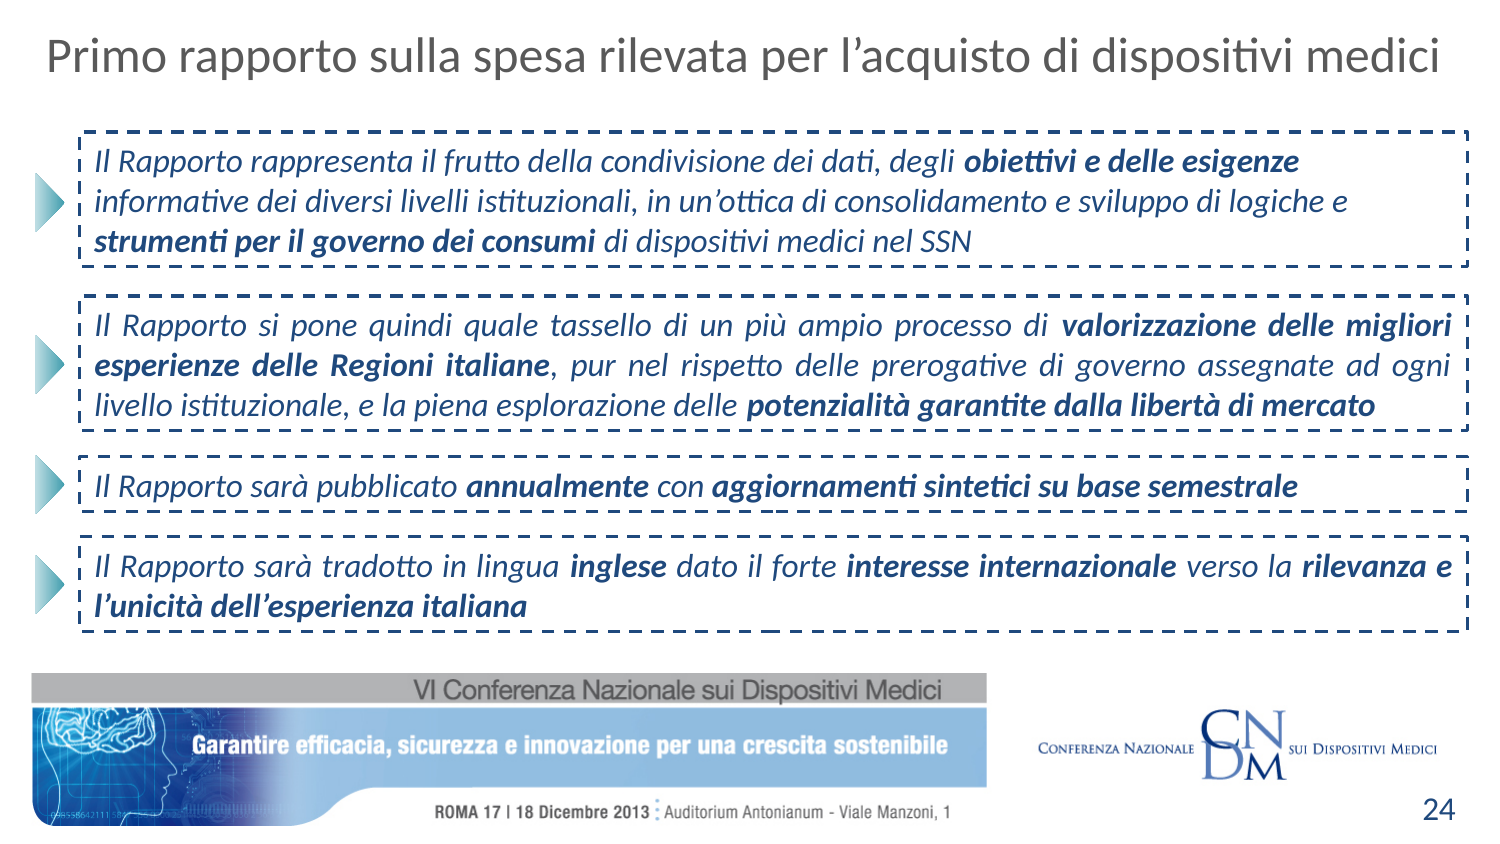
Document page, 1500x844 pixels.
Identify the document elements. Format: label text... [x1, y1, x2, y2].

picture [31, 673, 1485, 826]
text_box Il Rapporto si pone quindi quale tassello di un più ampio processo di valorizzazione delle migliori esperienze delle Regioni italiane, pur nel rispetto delle prerogative di governo assegnate ad ogni livello istituzionale, e la piena esplorazione delle potenzialità garantite dalla libertà di mercato [79, 295, 1468, 431]
text_box [35, 454, 65, 515]
text_box [35, 334, 65, 394]
text_box Il Rapporto sarà pubblicato annualmente con aggiornamenti sintetici su base semestrale [79, 456, 1468, 512]
list Primo rapporto sulla spesa rilevata per l’acquisto di dispositivi medici [31, 15, 1468, 90]
slide_number 24 [1120, 780, 1471, 826]
text_box [35, 555, 65, 615]
text_box Il Rapporto sarà tradotto in lingua inglese dato il forte interesse internazionale verso la rilevanza e l’unicità dell’esperienza italiana [79, 536, 1468, 632]
text_box [35, 173, 65, 233]
text_box Il Rapporto rappresenta il frutto della condivisione dei dati, degli obiettivi e delle esigenze informative dei diversi livelli istituzionali, in un’ottica di consolidamento e sviluppo di logiche e strumenti per il governo dei consumi di dispositivi medici nel SSN [79, 132, 1468, 267]
